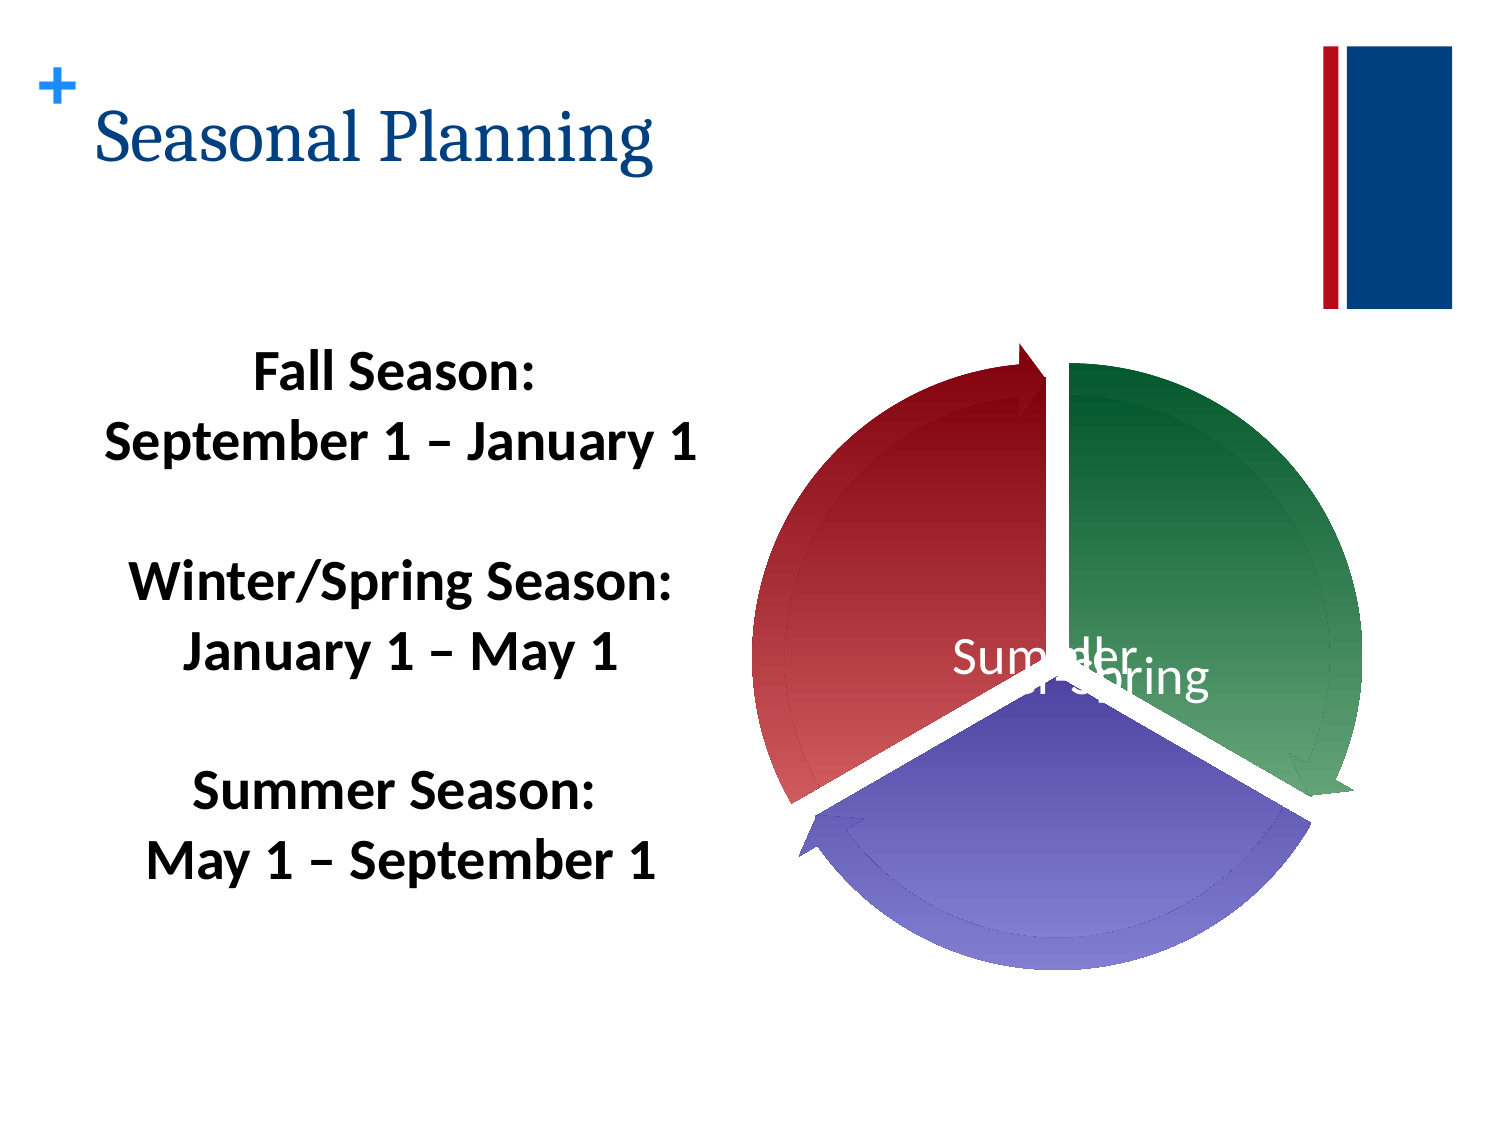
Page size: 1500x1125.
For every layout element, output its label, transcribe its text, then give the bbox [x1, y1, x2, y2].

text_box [643, 332, 1472, 1001]
title Seasonal Planning [81, 79, 1322, 263]
list Fall Season: September 1 – January 1 Winter/Spring Season: January 1 – May 1 Summer Season: May 1 – September 1 [81, 324, 722, 1005]
